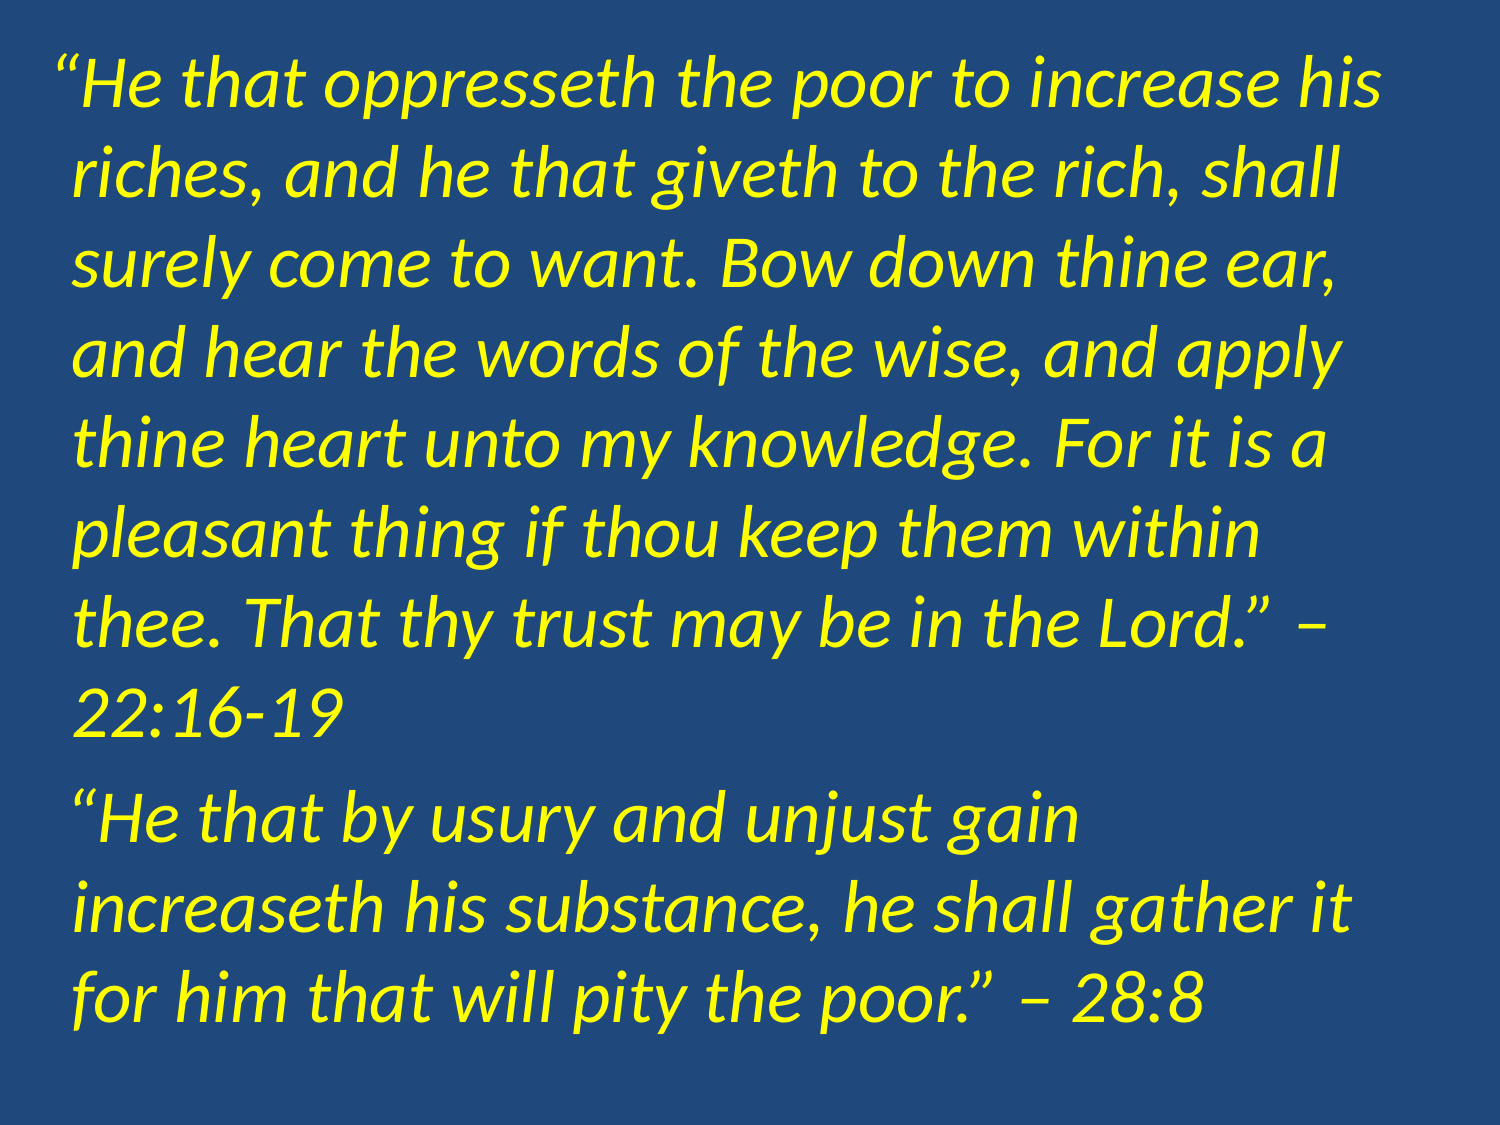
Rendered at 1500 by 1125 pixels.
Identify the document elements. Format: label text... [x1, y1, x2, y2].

list “He that oppresseth the poor to increase his riches, and he that giveth to the rich, shall surely come to want. Bow down thine ear, and hear the words of the wise, and apply thine heart unto my knowledge. For it is a pleasant thing if thou keep them within thee. That thy trust may be in the Lord.” – 22:16-19 “He that by usury and unjust gain increaseth his substance, he shall gather it for him that will pity the poor.” – 28:8 [0, 24, 1425, 1125]
